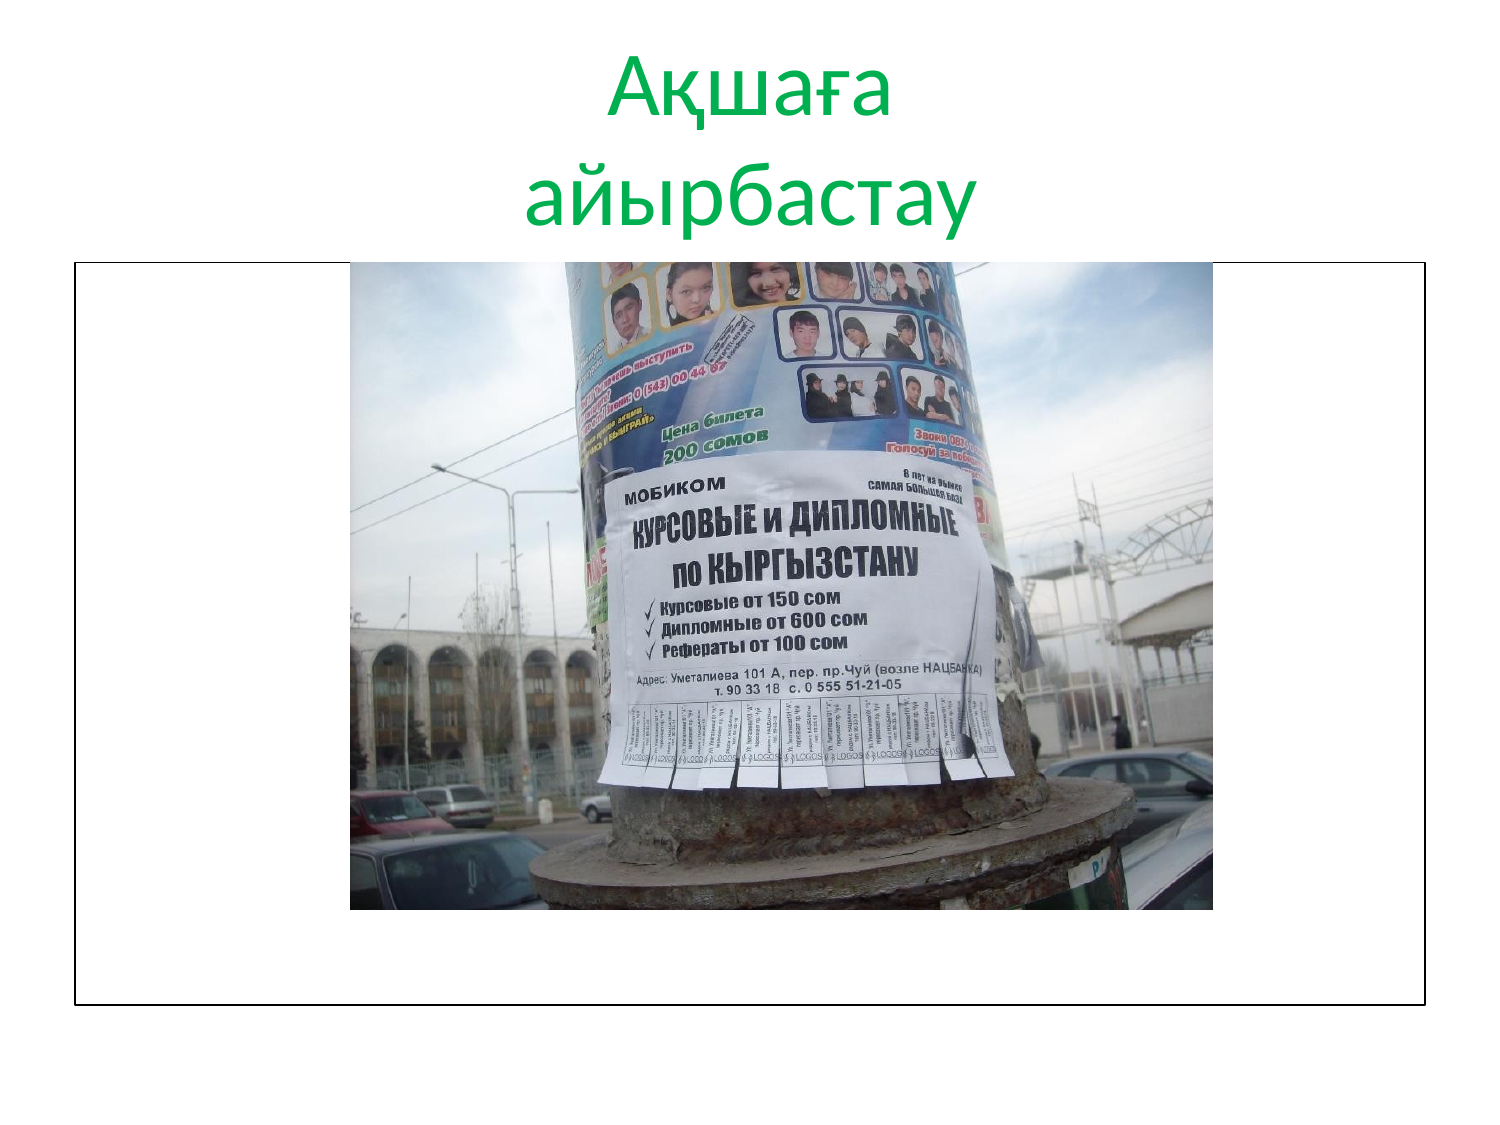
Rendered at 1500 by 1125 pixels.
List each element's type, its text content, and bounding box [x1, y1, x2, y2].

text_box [73, 261, 1426, 1006]
title Ақшаға айырбастау [373, 21, 1127, 244]
